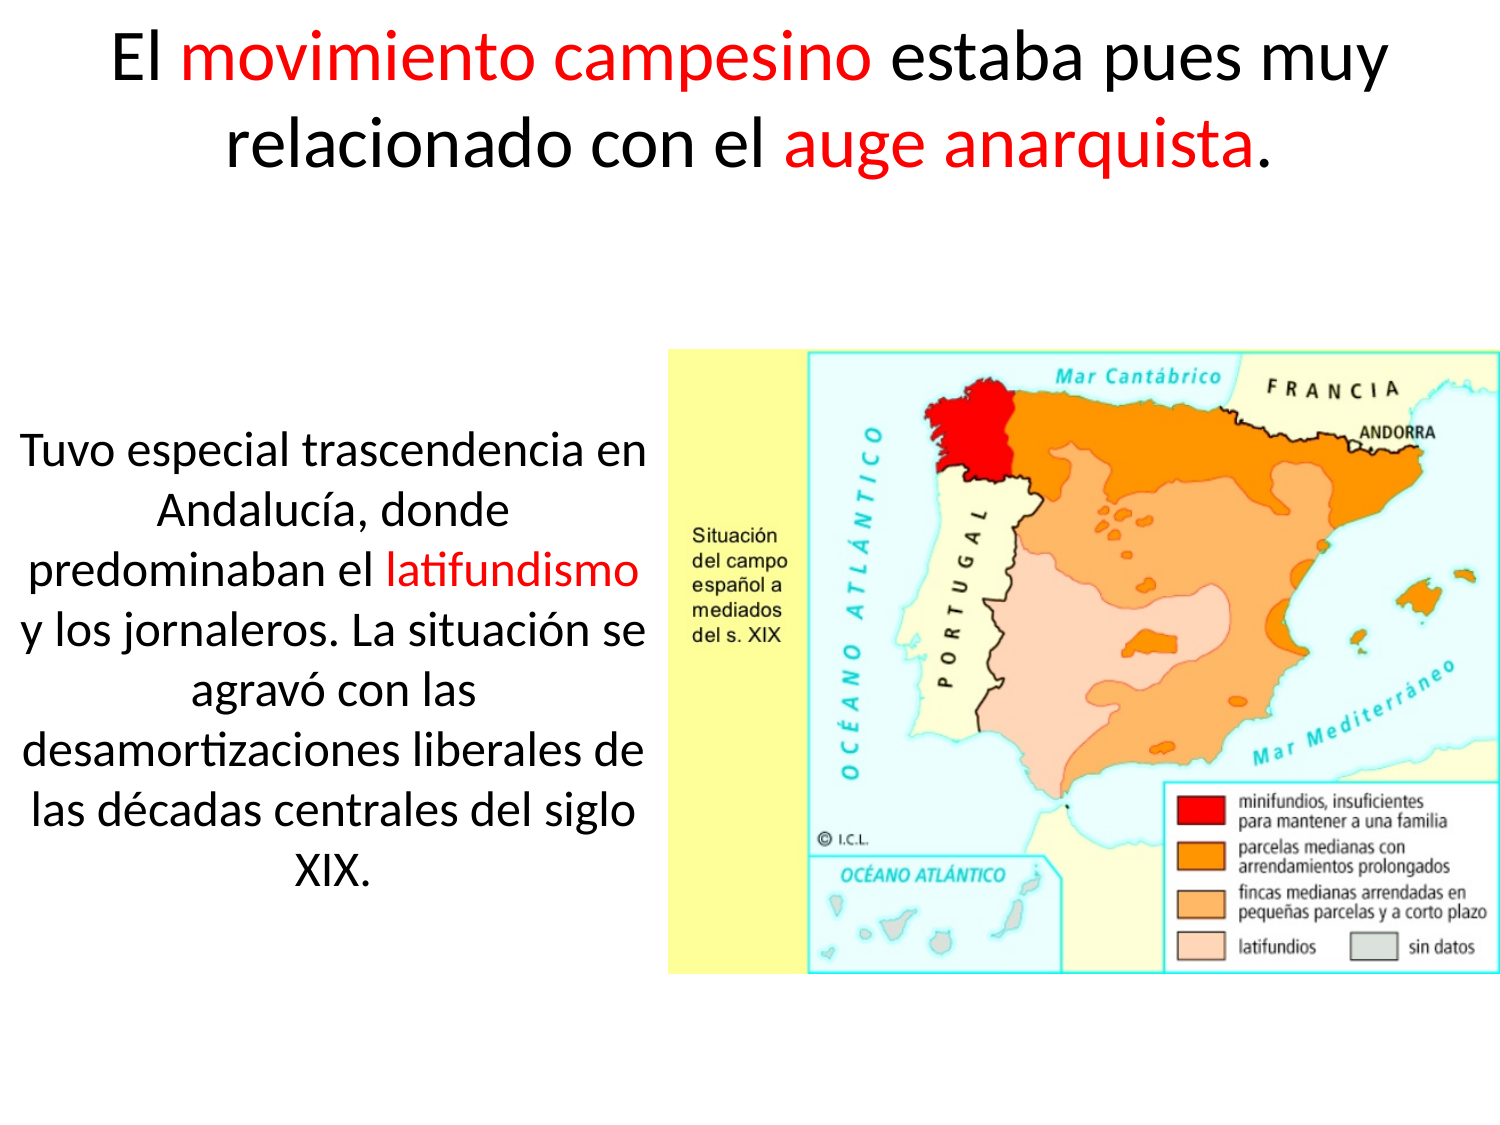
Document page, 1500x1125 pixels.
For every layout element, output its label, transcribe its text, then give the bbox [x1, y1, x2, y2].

text_box Tuvo especial trascendencia en Andalucía, donde predominaban el latifundismo y los jornaleros. La situación se agravó con las desamortizaciones liberales de las décadas centrales del siglo XIX. [0, 408, 663, 904]
picture [668, 349, 1500, 974]
text_box El movimiento campesino estaba pues muy relacionado con el auge anarquista. [0, 0, 1500, 190]
